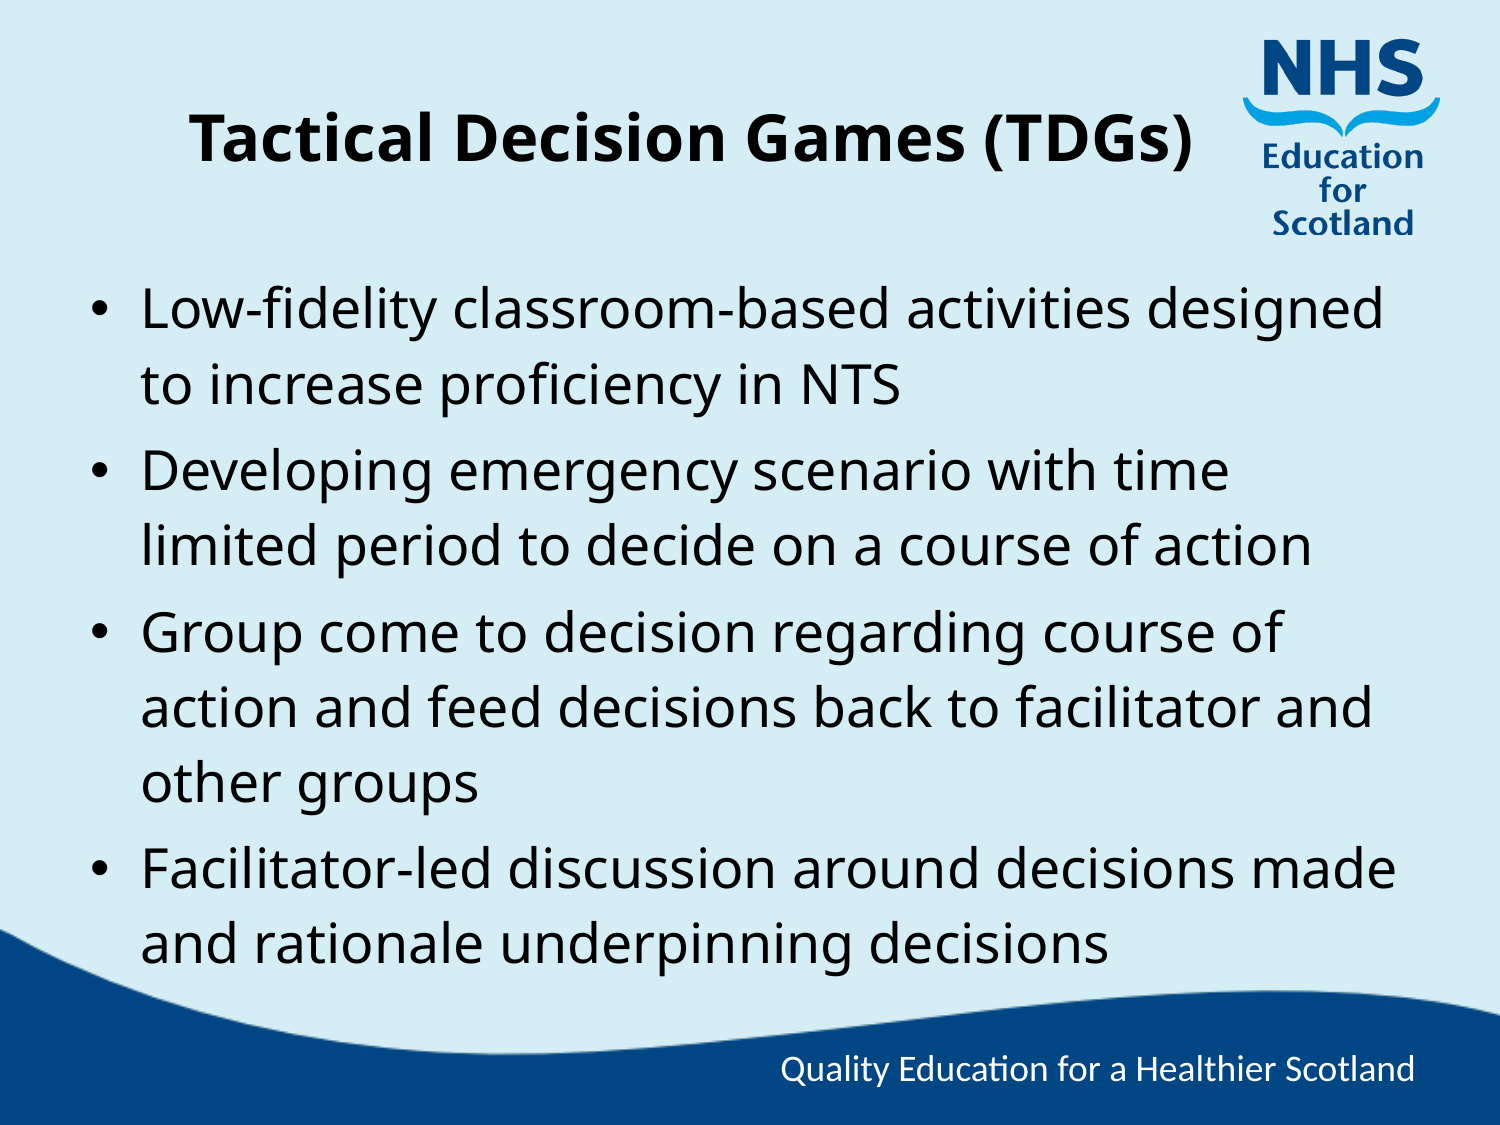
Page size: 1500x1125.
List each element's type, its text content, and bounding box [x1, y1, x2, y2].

title Tactical Decision Games (TDGs) [147, 42, 1236, 231]
list Low-fidelity classroom-based activities designed to increase proficiency in NTS Developing emergency scenario with time limited period to decide on a course of action Group come to decision regarding course of action and feed decisions back to facilitator and other groups Facilitator-led discussion around decisions made and rationale underpinning decisions [75, 262, 1425, 1005]
